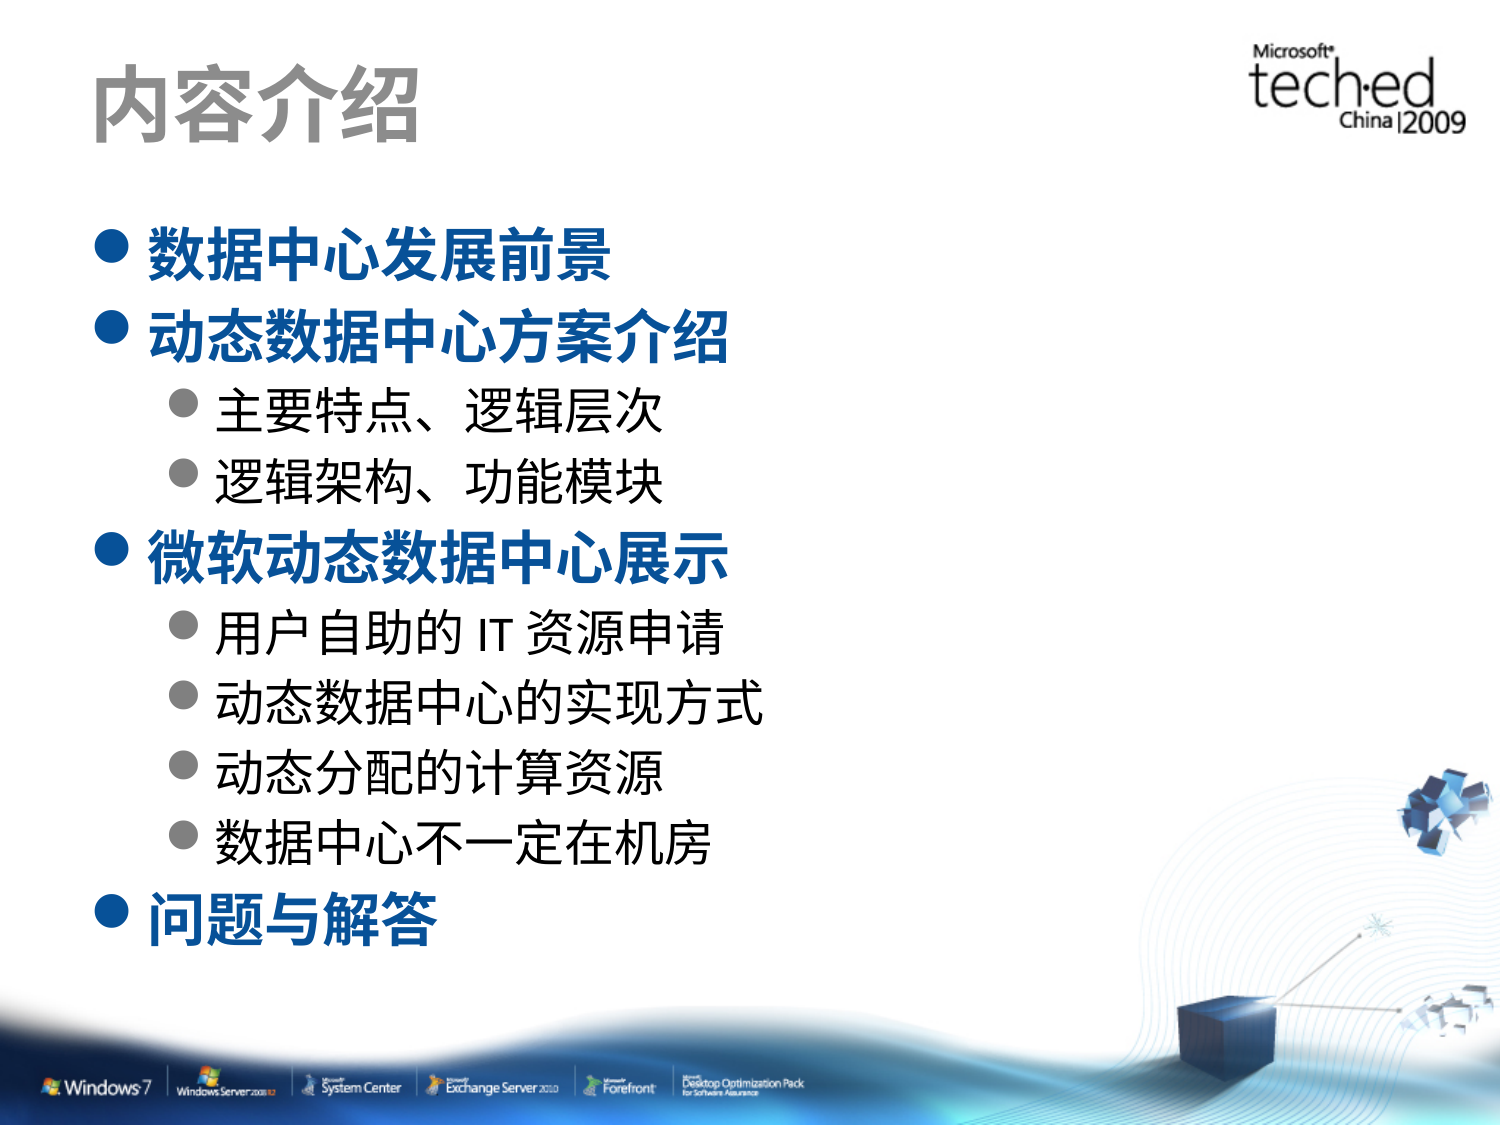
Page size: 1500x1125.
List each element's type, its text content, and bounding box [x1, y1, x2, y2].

picture [0, 0, 1500, 1125]
title 内容介绍 [75, 45, 1425, 210]
list 数据中心发展前景 动态数据中心方案介绍 主要特点、逻辑层次 逻辑架构、功能模块 微软动态数据中心展示 用户自助的IT资源申请 动态数据中心的实现方式 动态分配的计算资源 数据中心不一定在机房 问题与解答 [75, 210, 1425, 954]
